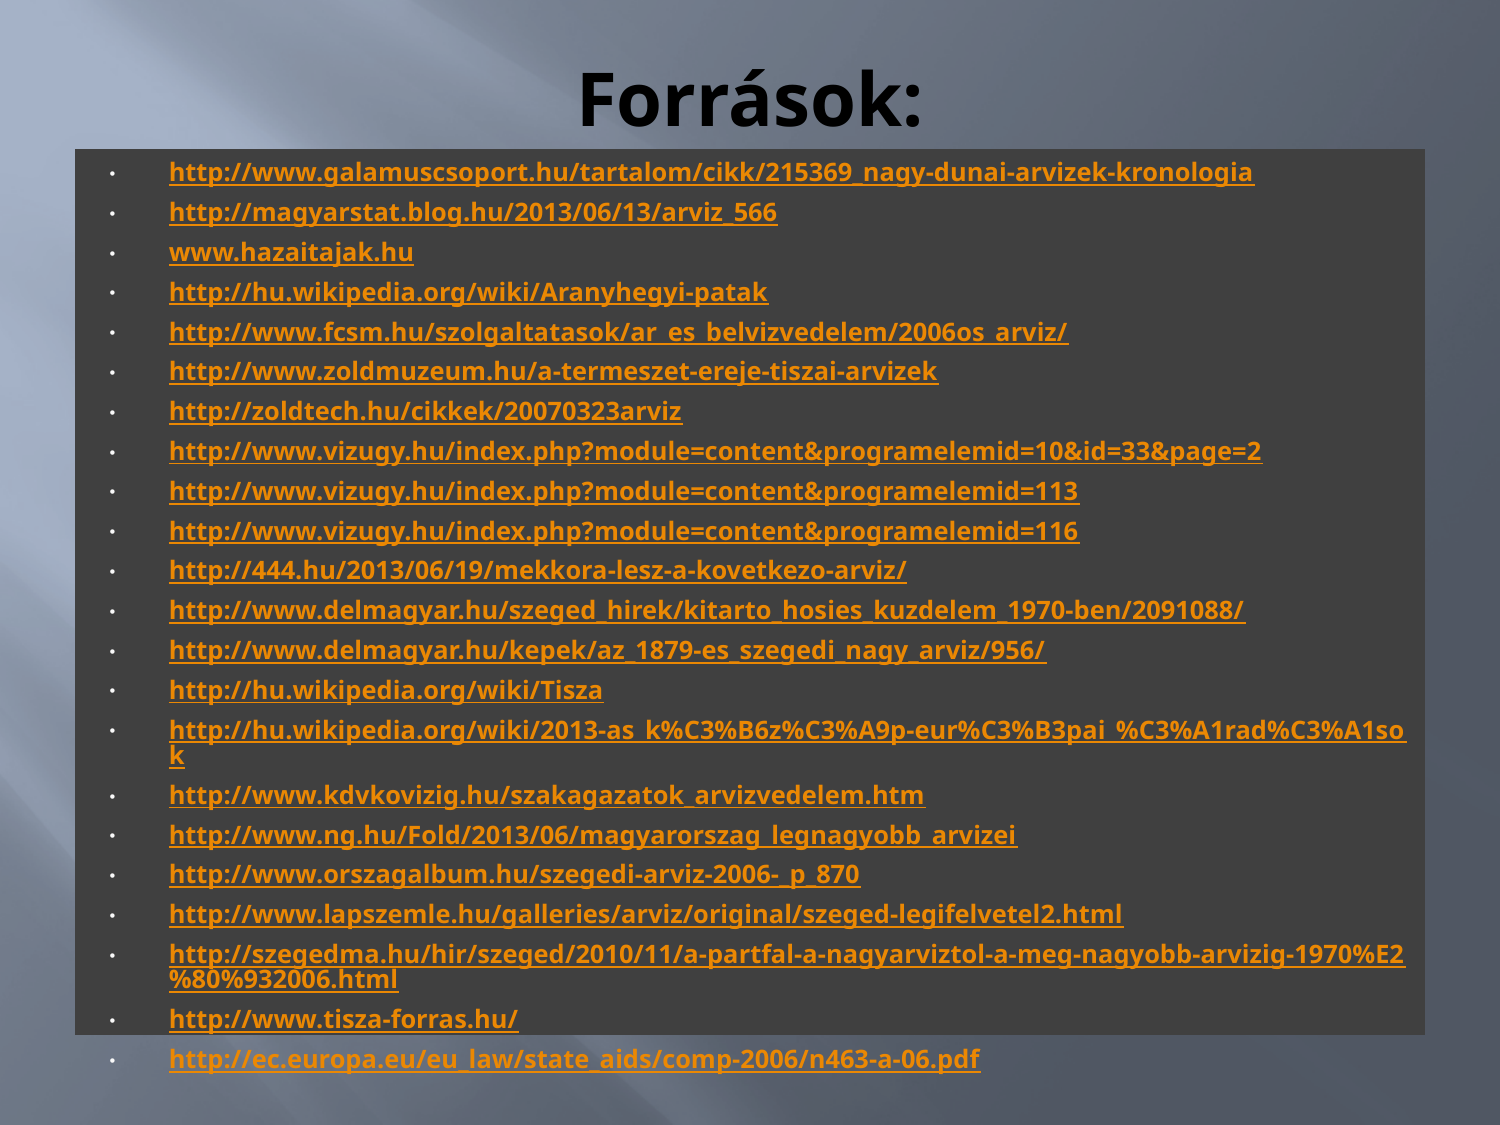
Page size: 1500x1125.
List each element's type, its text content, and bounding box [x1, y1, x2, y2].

list http://www.galamuscsoport.hu/tartalom/cikk/215369_nagy-dunai-arvizek-kronologia http://magyarstat.blog.hu/2013/06/13/arviz_566 www.hazaitajak.hu http://hu.wikipedia.org/wiki/Aranyhegyi-patak http://www.fcsm.hu/szolgaltatasok/ar_es_belvizvedelem/2006os_arviz/ http://www.zoldmuzeum.hu/a-termeszet-ereje-tiszai-arvizek http://zoldtech.hu/cikkek/20070323arviz http://www.vizugy.hu/index.php?module=content&programelemid=10&id=33&page=2 http://www.vizugy.hu/index.php?module=content&programelemid=113 http://www.vizugy.hu/index.php?module=content&programelemid=116 http://444.hu/2013/06/19/mekkora-lesz-a-kovetkezo-arviz/ http://www.delmagyar.hu/szeged_hirek/kitarto_hosies_kuzdelem_1970-ben/2091088/ http://www.delmagyar.hu/kepek/az_1879-es_szegedi_nagy_arviz/956/ http://hu.wikipedia.org/wiki/Tisza http://hu.wikipedia.org/wiki/2013-as_k%C3%B6z%C3%A9p-eur%C3%B3pai_%C3%A1rad%C3%A1sok http://www.kdvkovizig.hu/szakagazatok_arvizvedelem.htm http://www.ng.hu/Fold/2013/06/magyarorszag_legnagyobb_arvizei http://www.orszagalbum.hu/szegedi-arviz-2006-_p_870 http://www.lapszemle.hu/galleries/arviz/original/szeged-legifelvetel2.html http://szegedma.hu/hir/szeged/2010/11/a-partfal-a-nagyarviztol-a-meg-nagyobb-arvizig-1970%E2%80%932006.html http://www.tisza-forras.hu/ http://ec.europa.eu/eu_law/state_aids/comp-2006/n463-a-06.pdf [75, 149, 1425, 1035]
title Források: [75, 45, 1425, 149]
